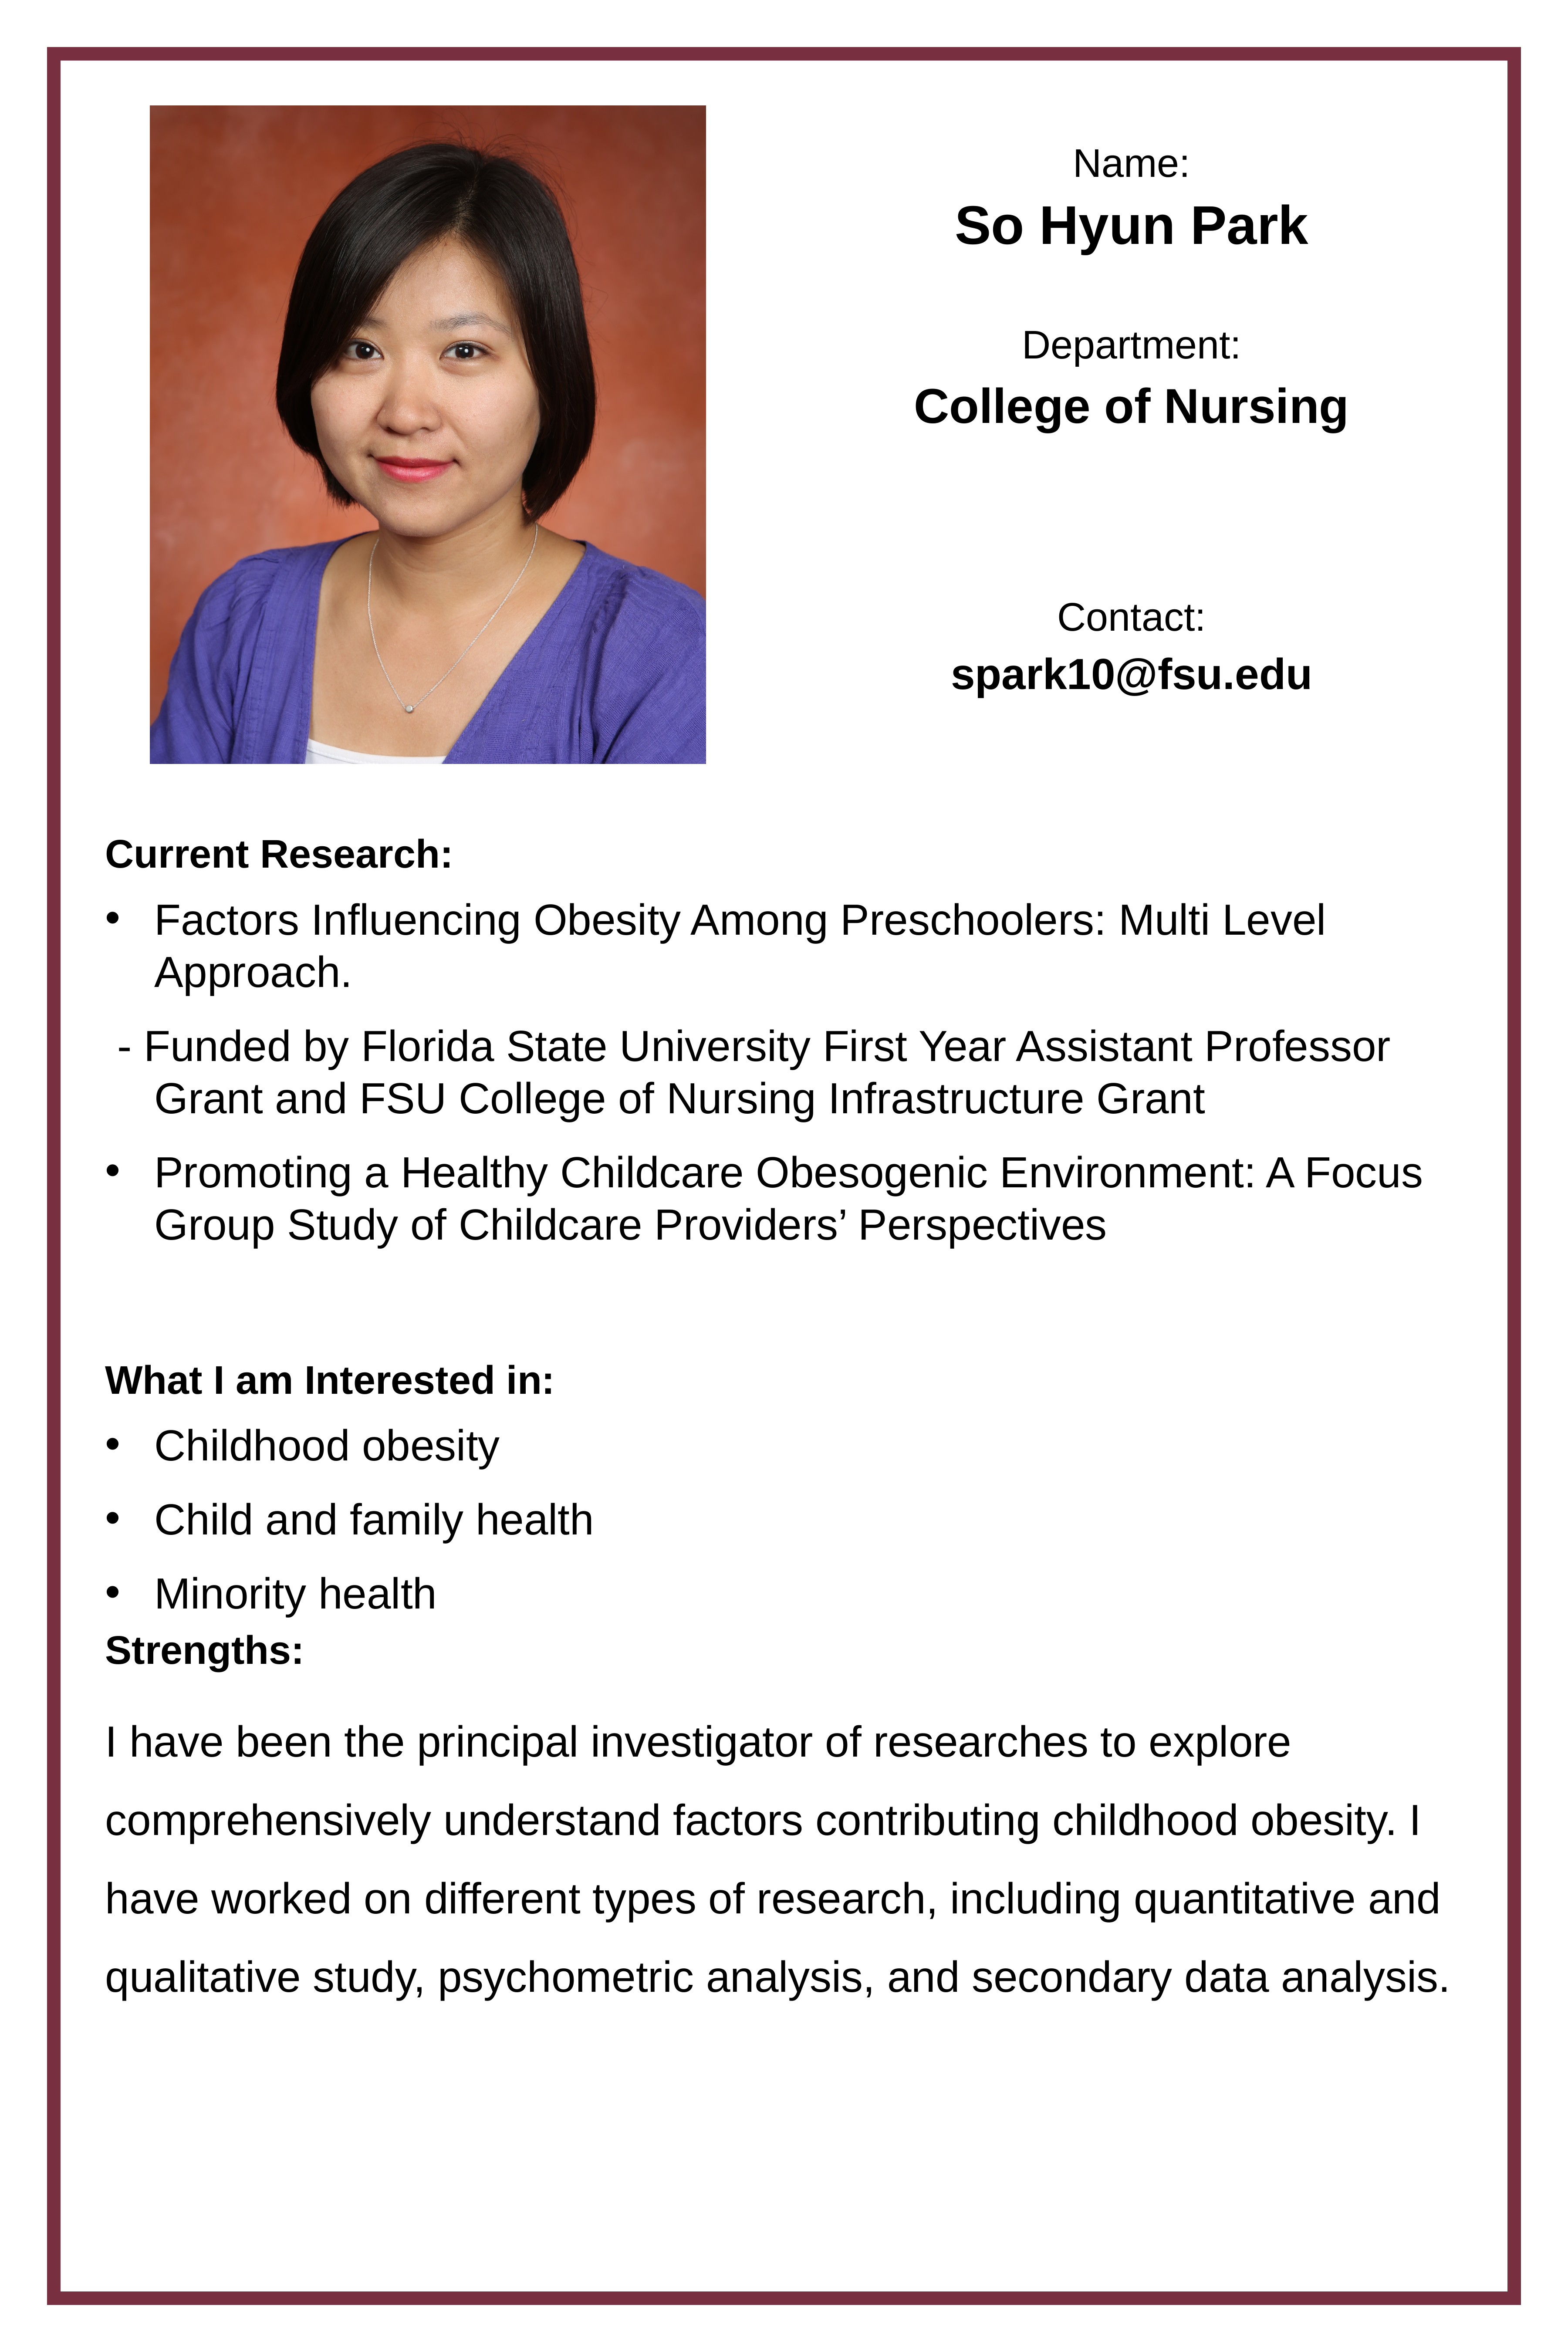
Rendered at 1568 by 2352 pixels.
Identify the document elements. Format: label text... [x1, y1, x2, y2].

list I have been the principal investigator of researches to explore comprehensively understand factors contributing childhood obesity. I have worked on different types of research, including quantitative and qualitative study, psychometric analysis, and secondary data analysis. [98, 1684, 1475, 2241]
list So Hyun Park [769, 193, 1495, 265]
list College of Nursing [769, 371, 1495, 517]
list Childhood obesity Child and family health Minority health [98, 1414, 1475, 1554]
picture [150, 105, 706, 764]
list spark10@fsu.edu [769, 642, 1495, 720]
list Factors Influencing Obesity Among Preschoolers: Multi Level Approach. - Funded by Florida State University First Year Assistant Professor Grant and FSU College of Nursing Infrastructure Grant Promoting a Healthy Childcare Obesogenic Environment: A Focus Group Study of Childcare Providers’ Perspectives [98, 888, 1475, 1305]
